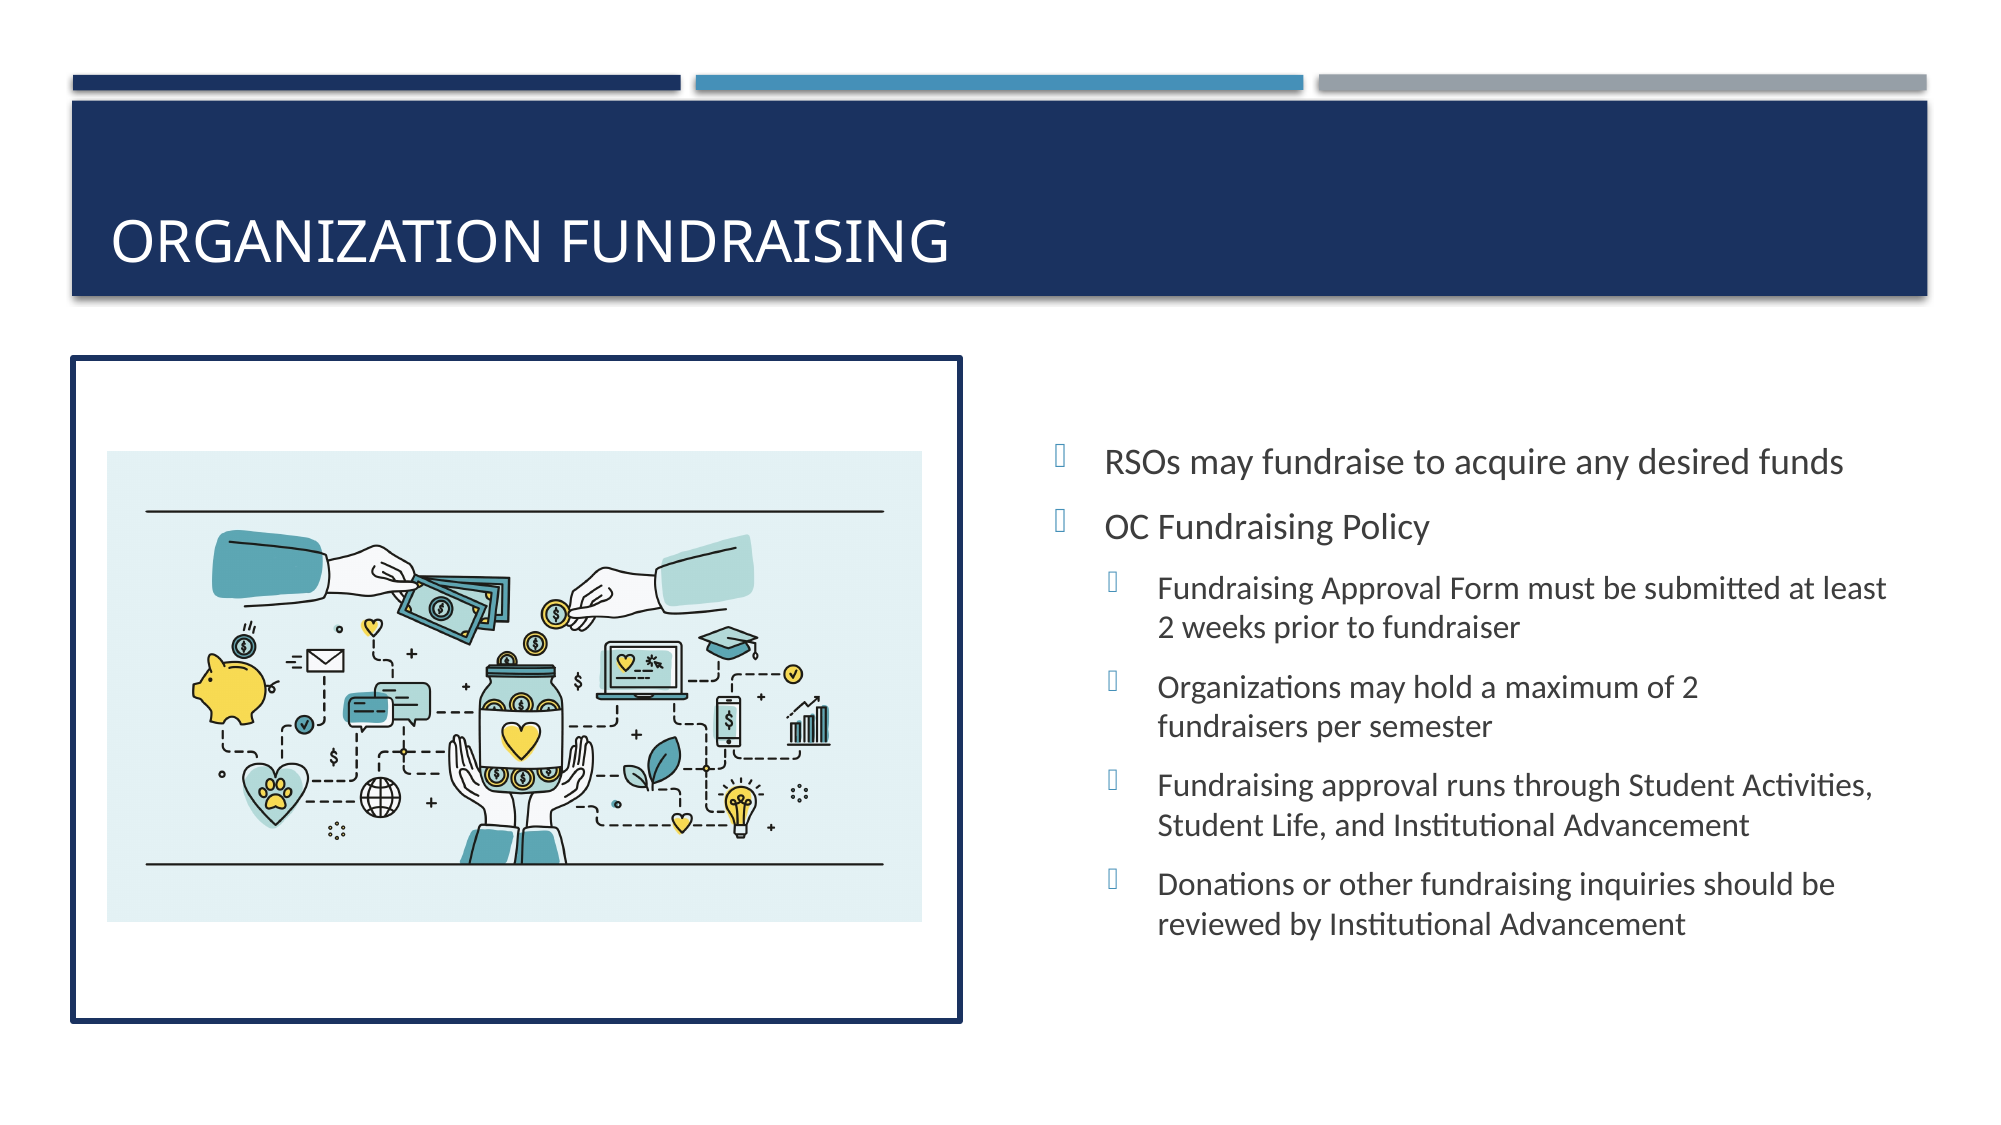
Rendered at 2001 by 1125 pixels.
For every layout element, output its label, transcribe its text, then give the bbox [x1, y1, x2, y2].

list RSOs may fundraise to acquire any desired funds​ OC Fundraising Policy​ Fundraising Approval Form must be submitted at least 2 weeks prior to fundraiser​ Organizations may hold a maximum of 2 fundraisers per semester​ Fundraising approval runs through Student Activities, Student Life, and Institutional Advancement​ Donations or other fundraising inquiries should be reviewed by Institutional Advancement [1039, 357, 1905, 1022]
text_box [71, 356, 962, 1023]
picture [107, 451, 923, 923]
title Organization Fundraising [95, 115, 1905, 282]
